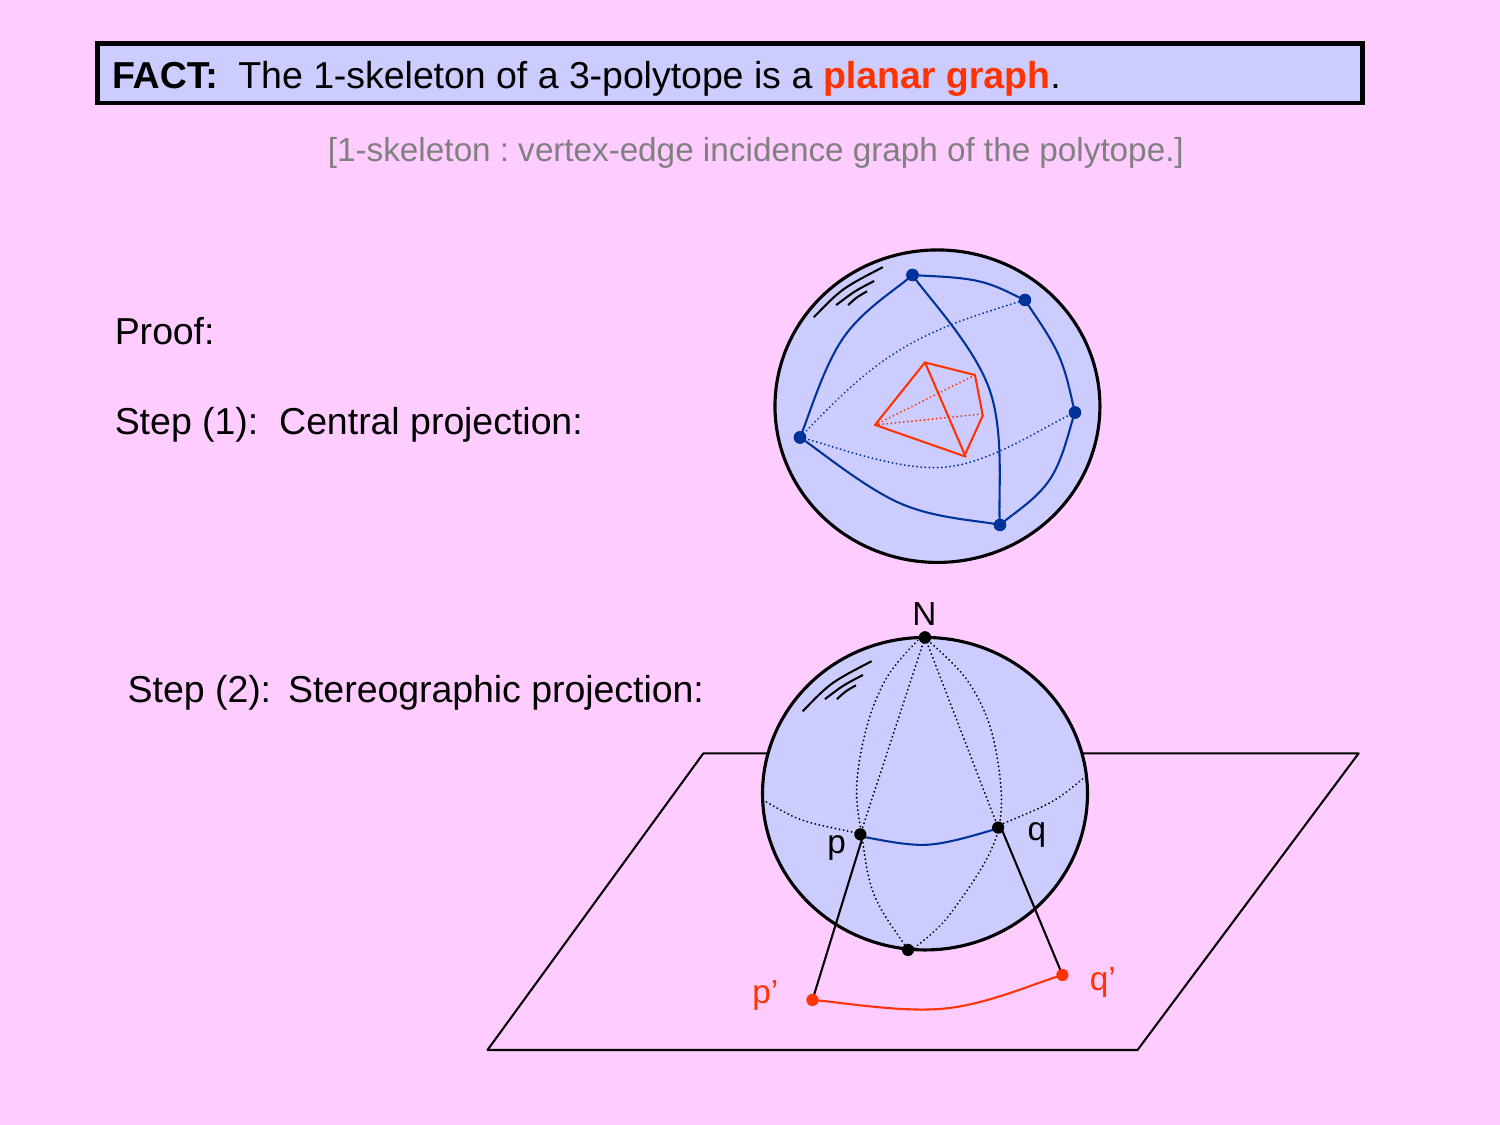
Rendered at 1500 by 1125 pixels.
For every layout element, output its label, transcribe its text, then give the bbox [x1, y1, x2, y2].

text_box [1-skeleton : vertex-edge incidence graph of the polytope.] [313, 124, 1201, 176]
text_box FACT: The 1-skeleton of a 3-polytope is a planar graph. [97, 43, 1363, 104]
text_box Step (2): Stereographic projection: [113, 662, 482, 718]
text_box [487, 584, 1359, 1051]
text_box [774, 249, 1101, 563]
text_box Proof: Step (1): Central projection: [99, 299, 738, 450]
